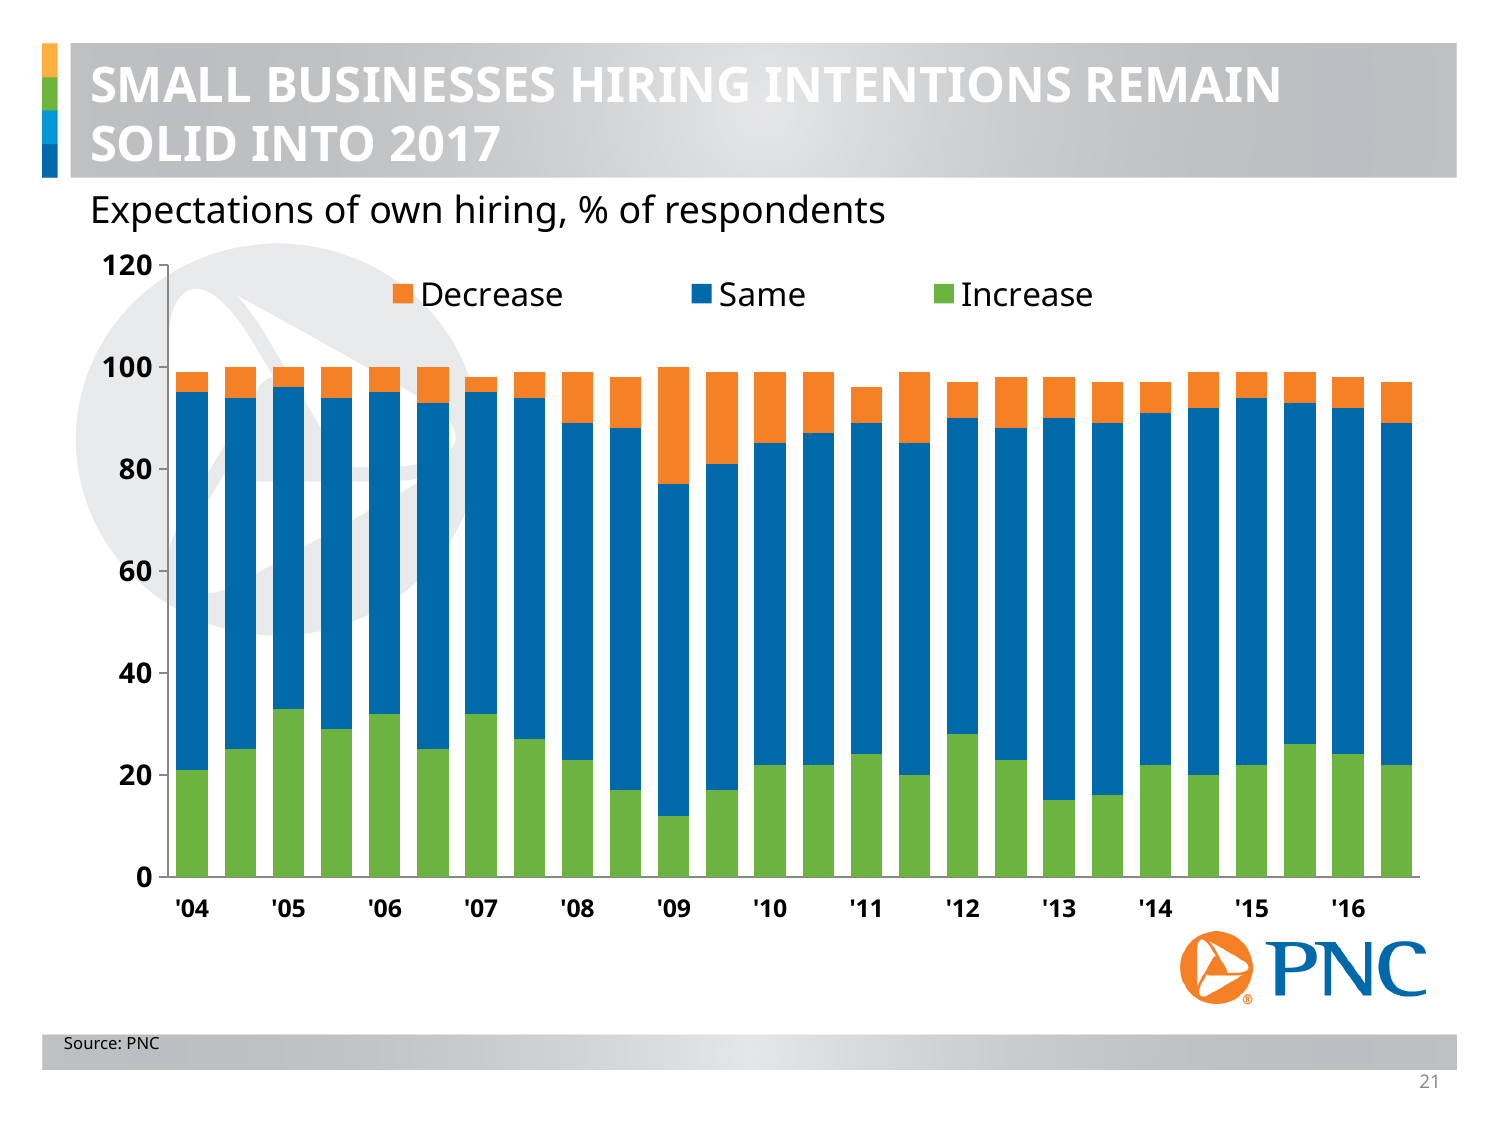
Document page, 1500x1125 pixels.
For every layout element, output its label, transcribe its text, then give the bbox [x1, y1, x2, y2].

picture [42, 931, 1457, 1070]
title Small Businesses Hiring Intentions REMAIN SOLID INTO 2017 [75, 45, 1457, 178]
slide_number 21 [1282, 1052, 1456, 1113]
text_box Expectations of own hiring, % of respondents [74, 178, 1500, 239]
text_box Source: PNC [49, 1025, 650, 1060]
chart [74, 244, 1439, 926]
picture [42, 43, 1457, 178]
